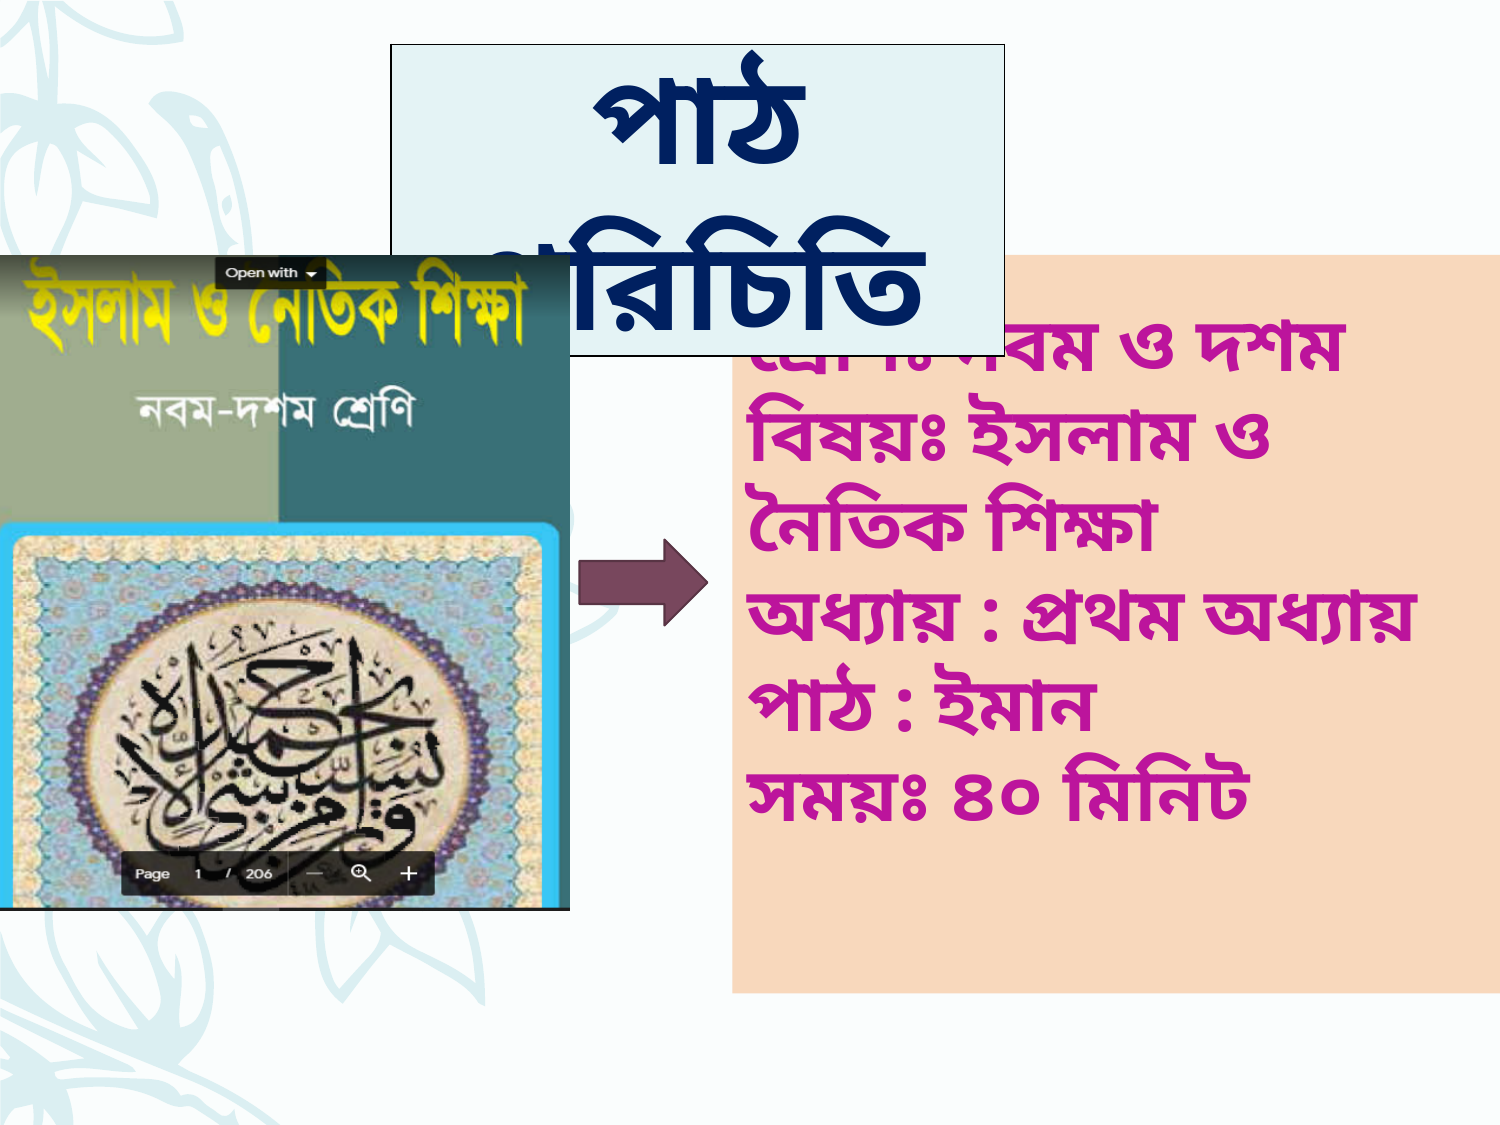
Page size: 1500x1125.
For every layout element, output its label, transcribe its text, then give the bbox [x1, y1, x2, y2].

text_box শ্রেণিঃ নবম ও দশম বিষয়ঃ ইসলাম ও নৈতিক শিক্ষা অধ্যায় : প্রথম অধ্যায় পাঠ : ইমান সময়ঃ ৪০ মিনিট [732, 254, 1500, 994]
text_box [578, 538, 709, 627]
table_header পাঠ পরিচিতি [392, 45, 1004, 355]
picture [0, 254, 571, 911]
